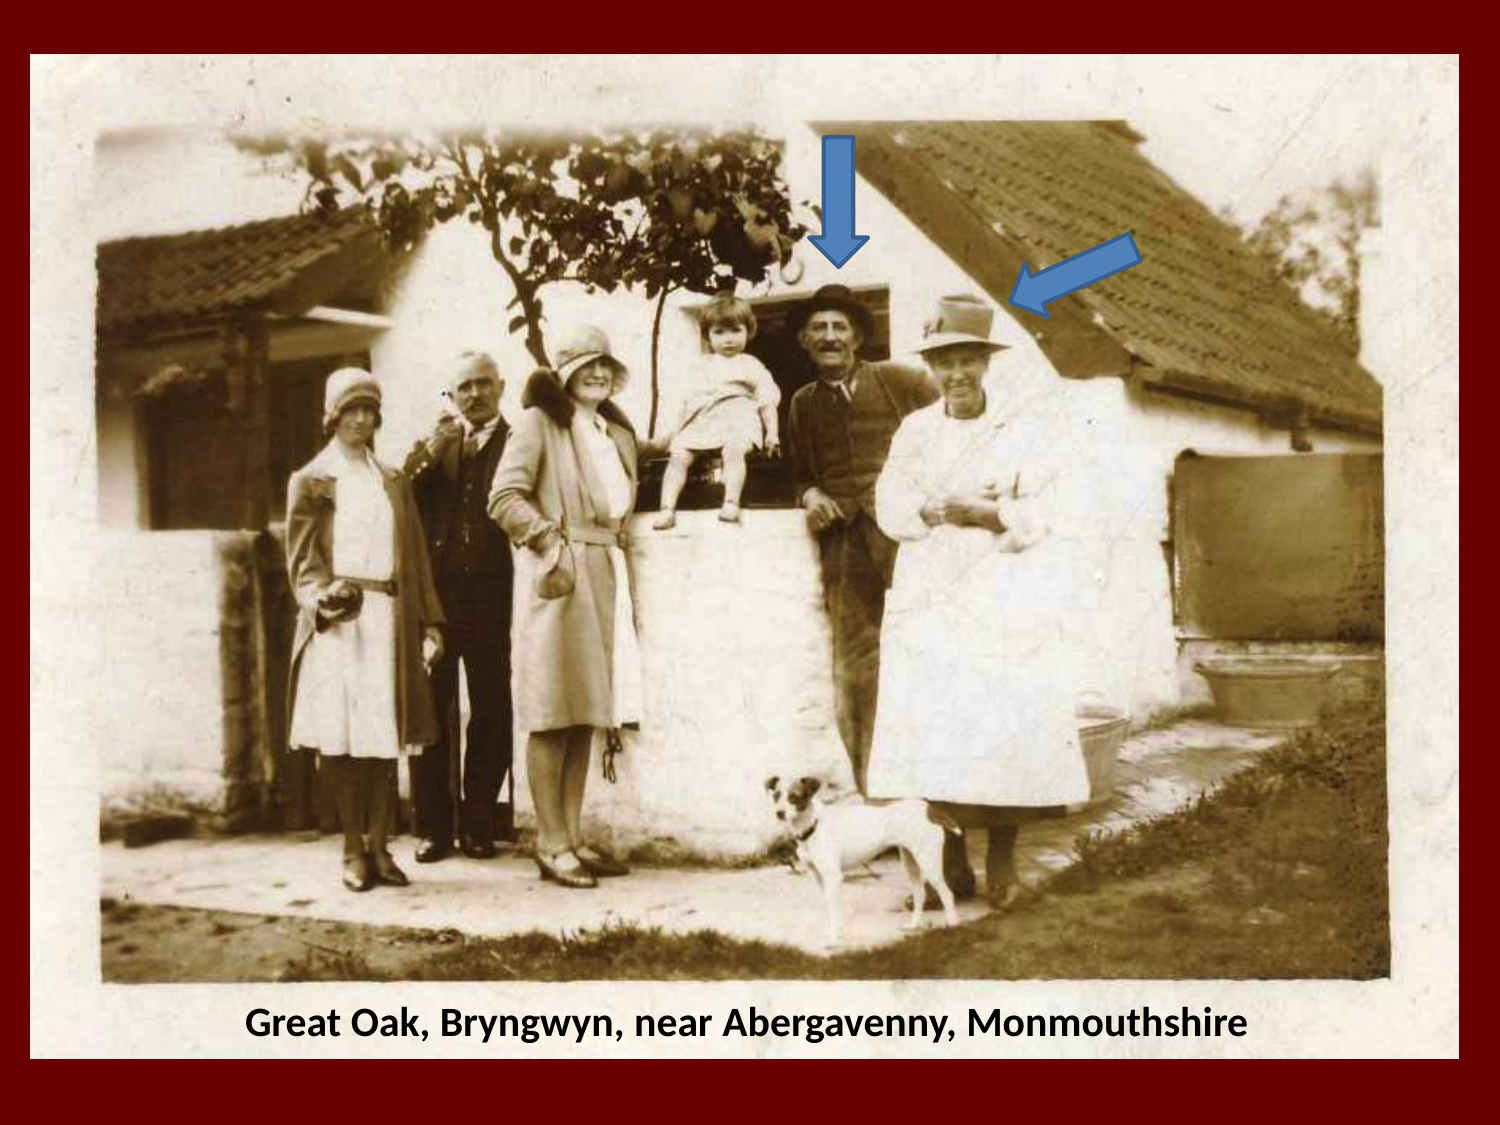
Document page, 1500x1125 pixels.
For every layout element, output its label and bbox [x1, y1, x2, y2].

picture [29, 54, 1459, 1059]
